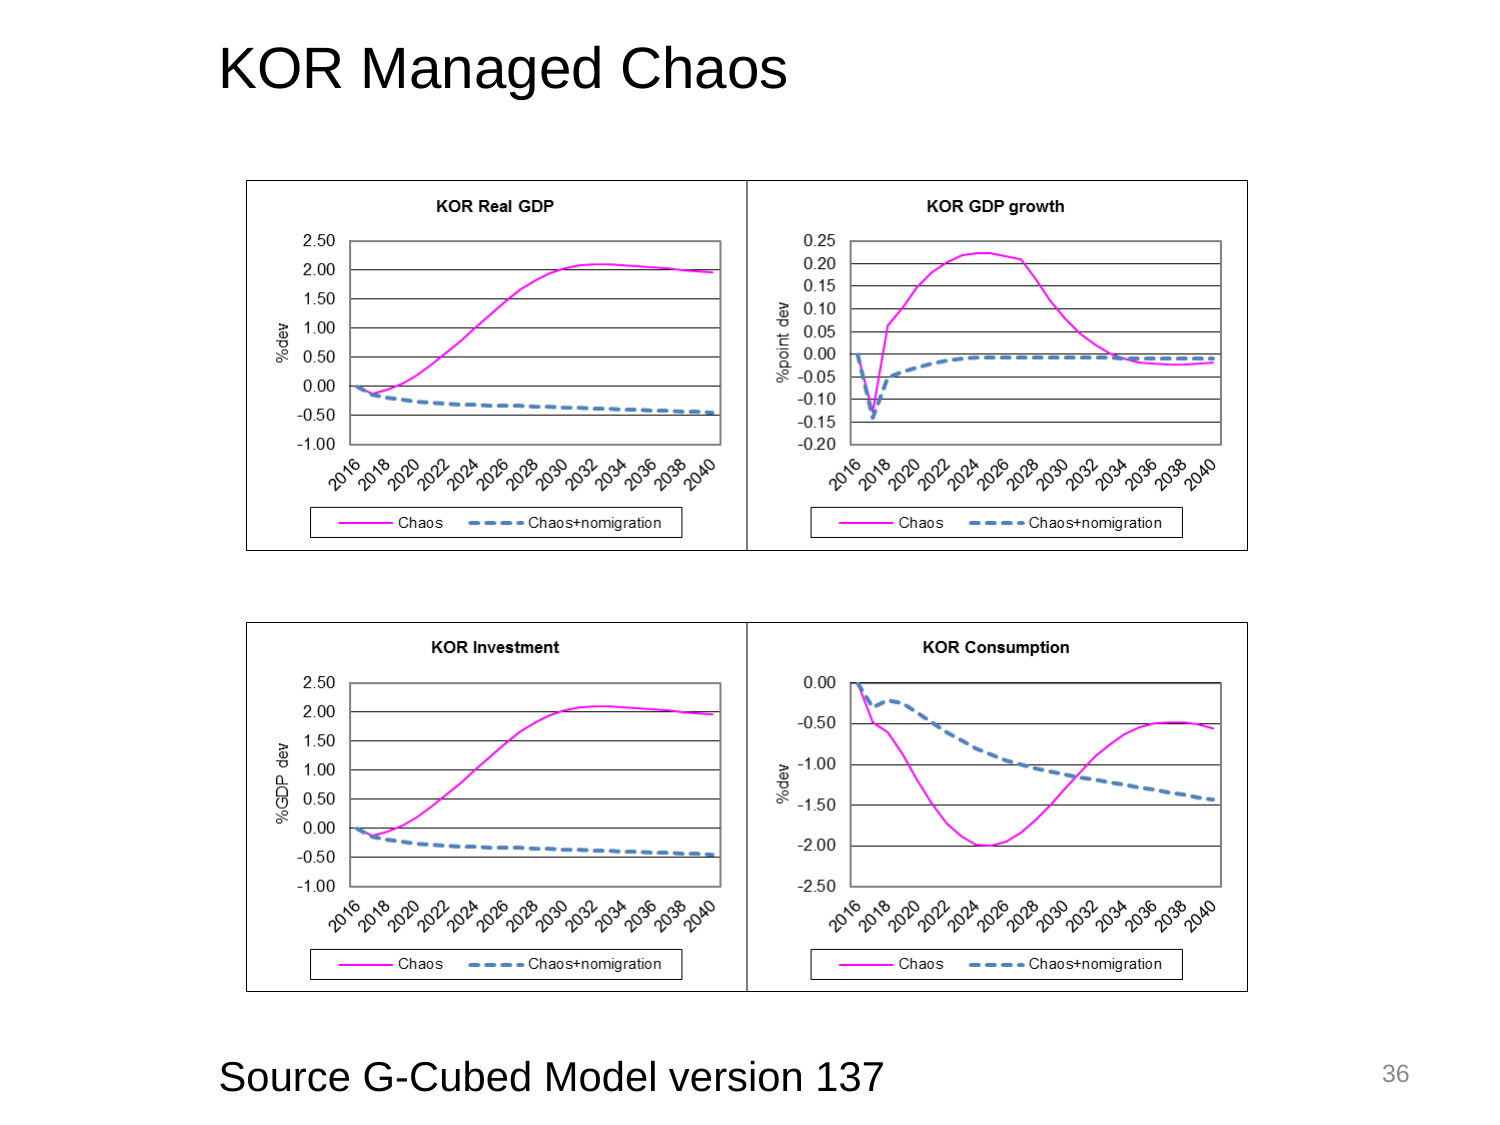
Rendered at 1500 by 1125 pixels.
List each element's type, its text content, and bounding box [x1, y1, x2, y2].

picture [246, 622, 1248, 992]
text_box KOR Managed Chaos [203, 22, 1291, 108]
slide_number 36 [1291, 1042, 1425, 1103]
picture [246, 180, 1248, 552]
text_box Source G-Cubed Model version 137 [203, 1042, 1291, 1108]
